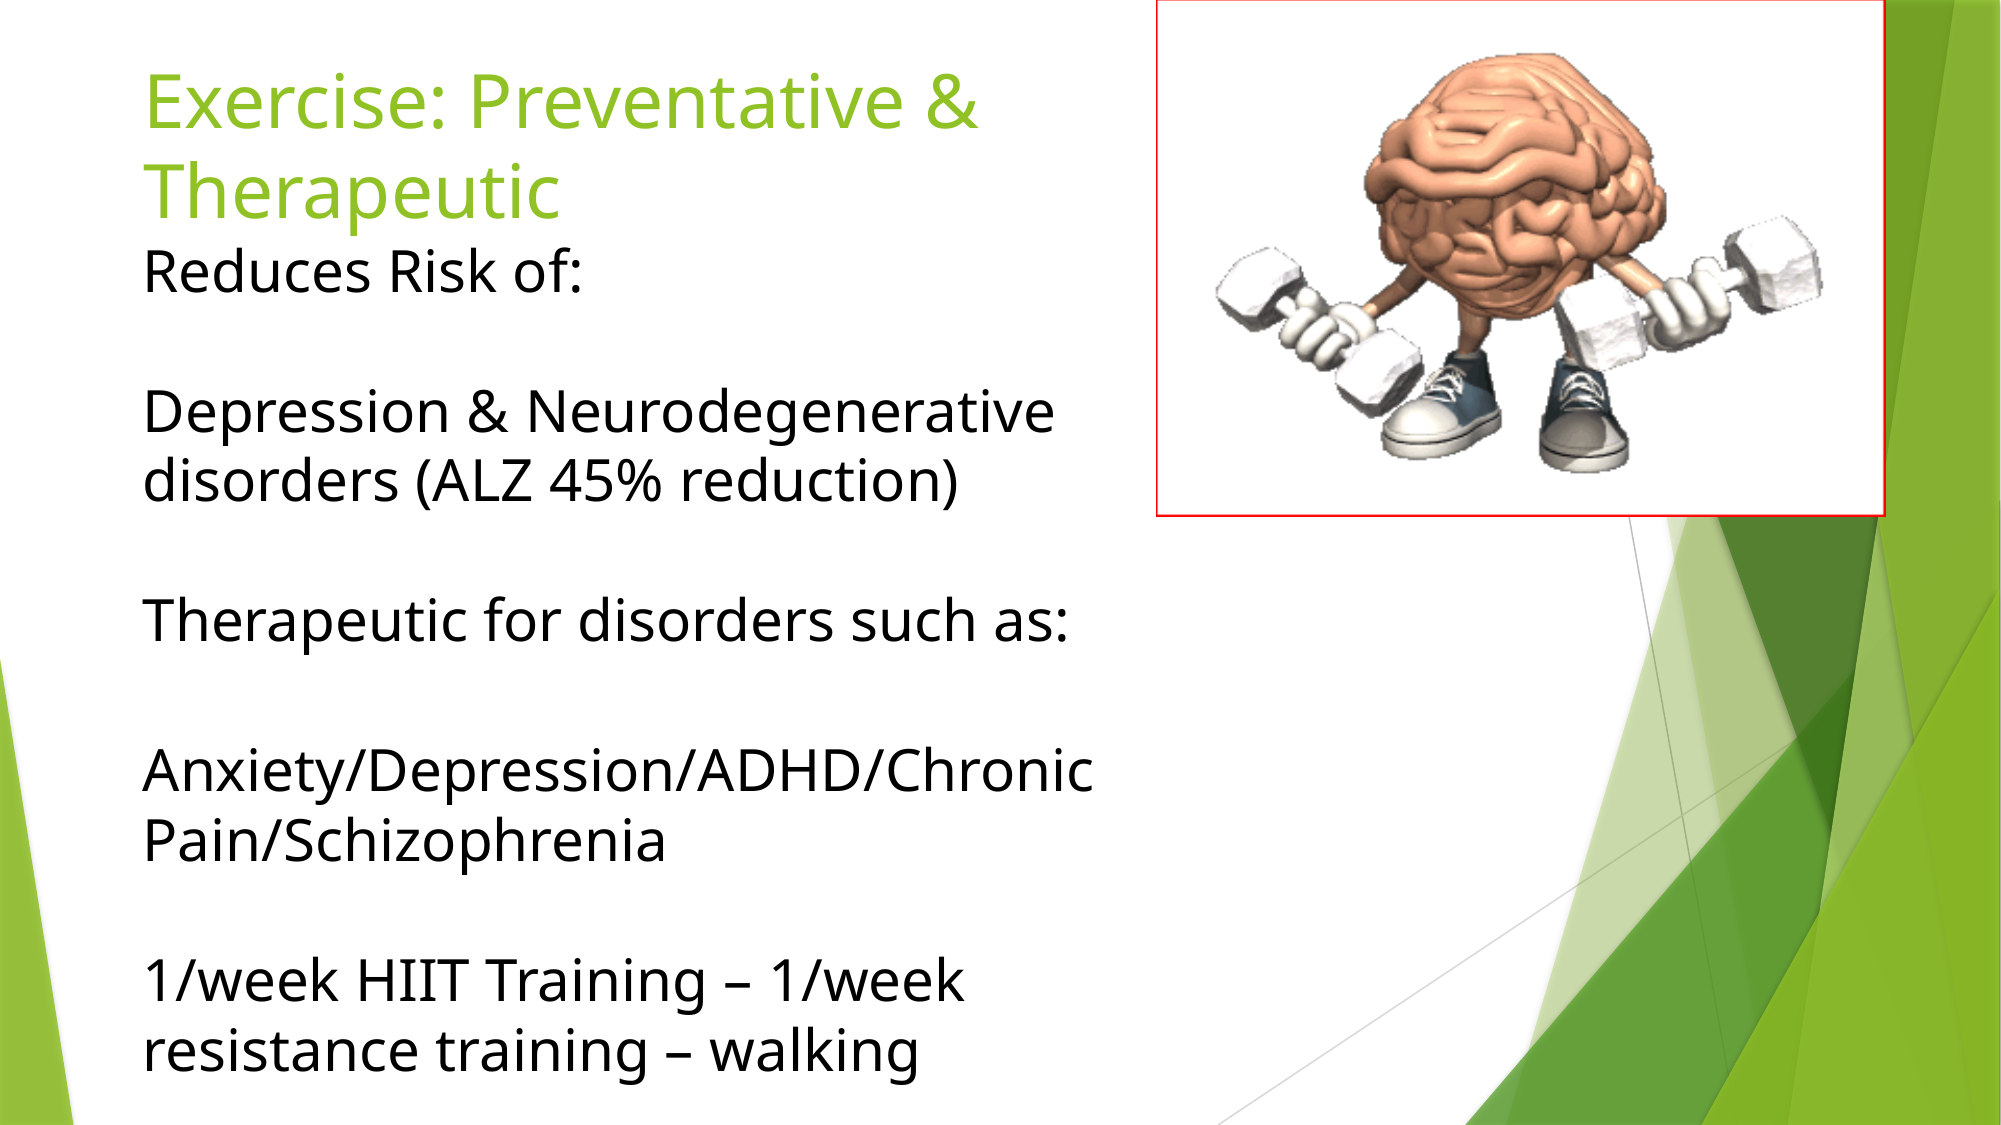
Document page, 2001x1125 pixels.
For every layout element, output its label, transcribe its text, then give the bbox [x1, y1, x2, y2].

text_box Reduces Risk of: Depression & Neurodegenerative disorders (ALZ 45% reduction) Therapeutic for disorders such as: Anxiety/Depression/ADHD/Chronic Pain/Schizophrenia 1/week HIIT Training – 1/week resistance training – walking [128, 226, 1216, 1091]
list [1155, 0, 1886, 517]
title Exercise: Preventative & Therapeutic [128, 46, 1150, 226]
